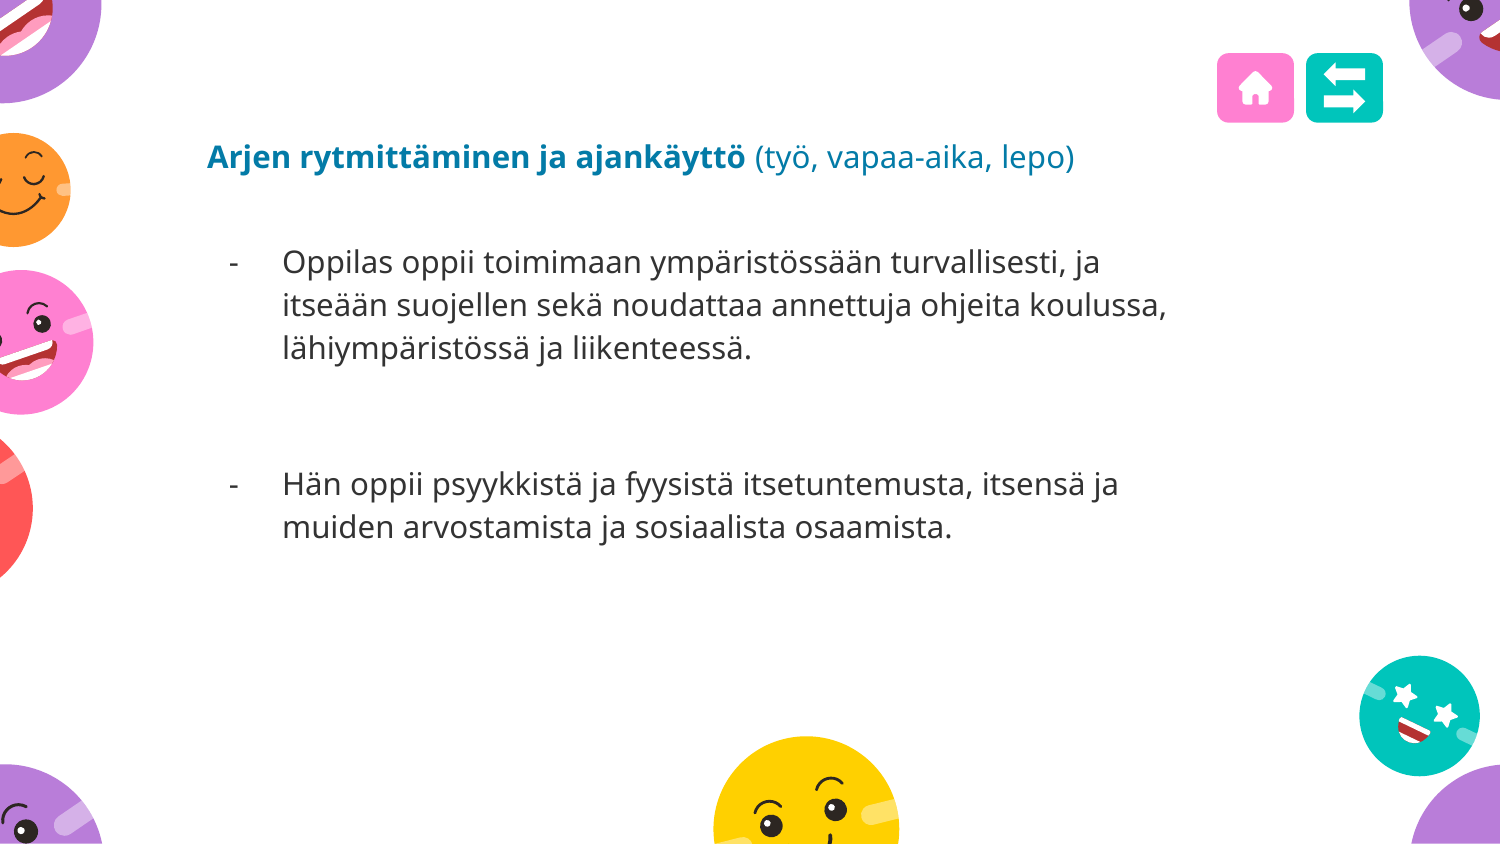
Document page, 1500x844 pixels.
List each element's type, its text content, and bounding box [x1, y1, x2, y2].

text_box [1238, 71, 1273, 105]
text_box [1306, 53, 1384, 123]
subtitle Arjen rytmittäminen ja ajankäyttö (työ, vapaa-aika, lepo) Oppilas oppii toimimaan ympäristössään turvallisesti, ja itseään suojellen sekä noudattaa annettuja ohjeita koulussa, lähiympäristössä ja liikenteessä. Hän oppii psyykkistä ja fyysistä itsetuntemusta, itsensä ja muiden arvostamista ja sosiaalista osaamista. [117, 53, 1218, 784]
text_box [1217, 53, 1295, 123]
text_box [1323, 89, 1366, 114]
text_box [1323, 62, 1366, 87]
